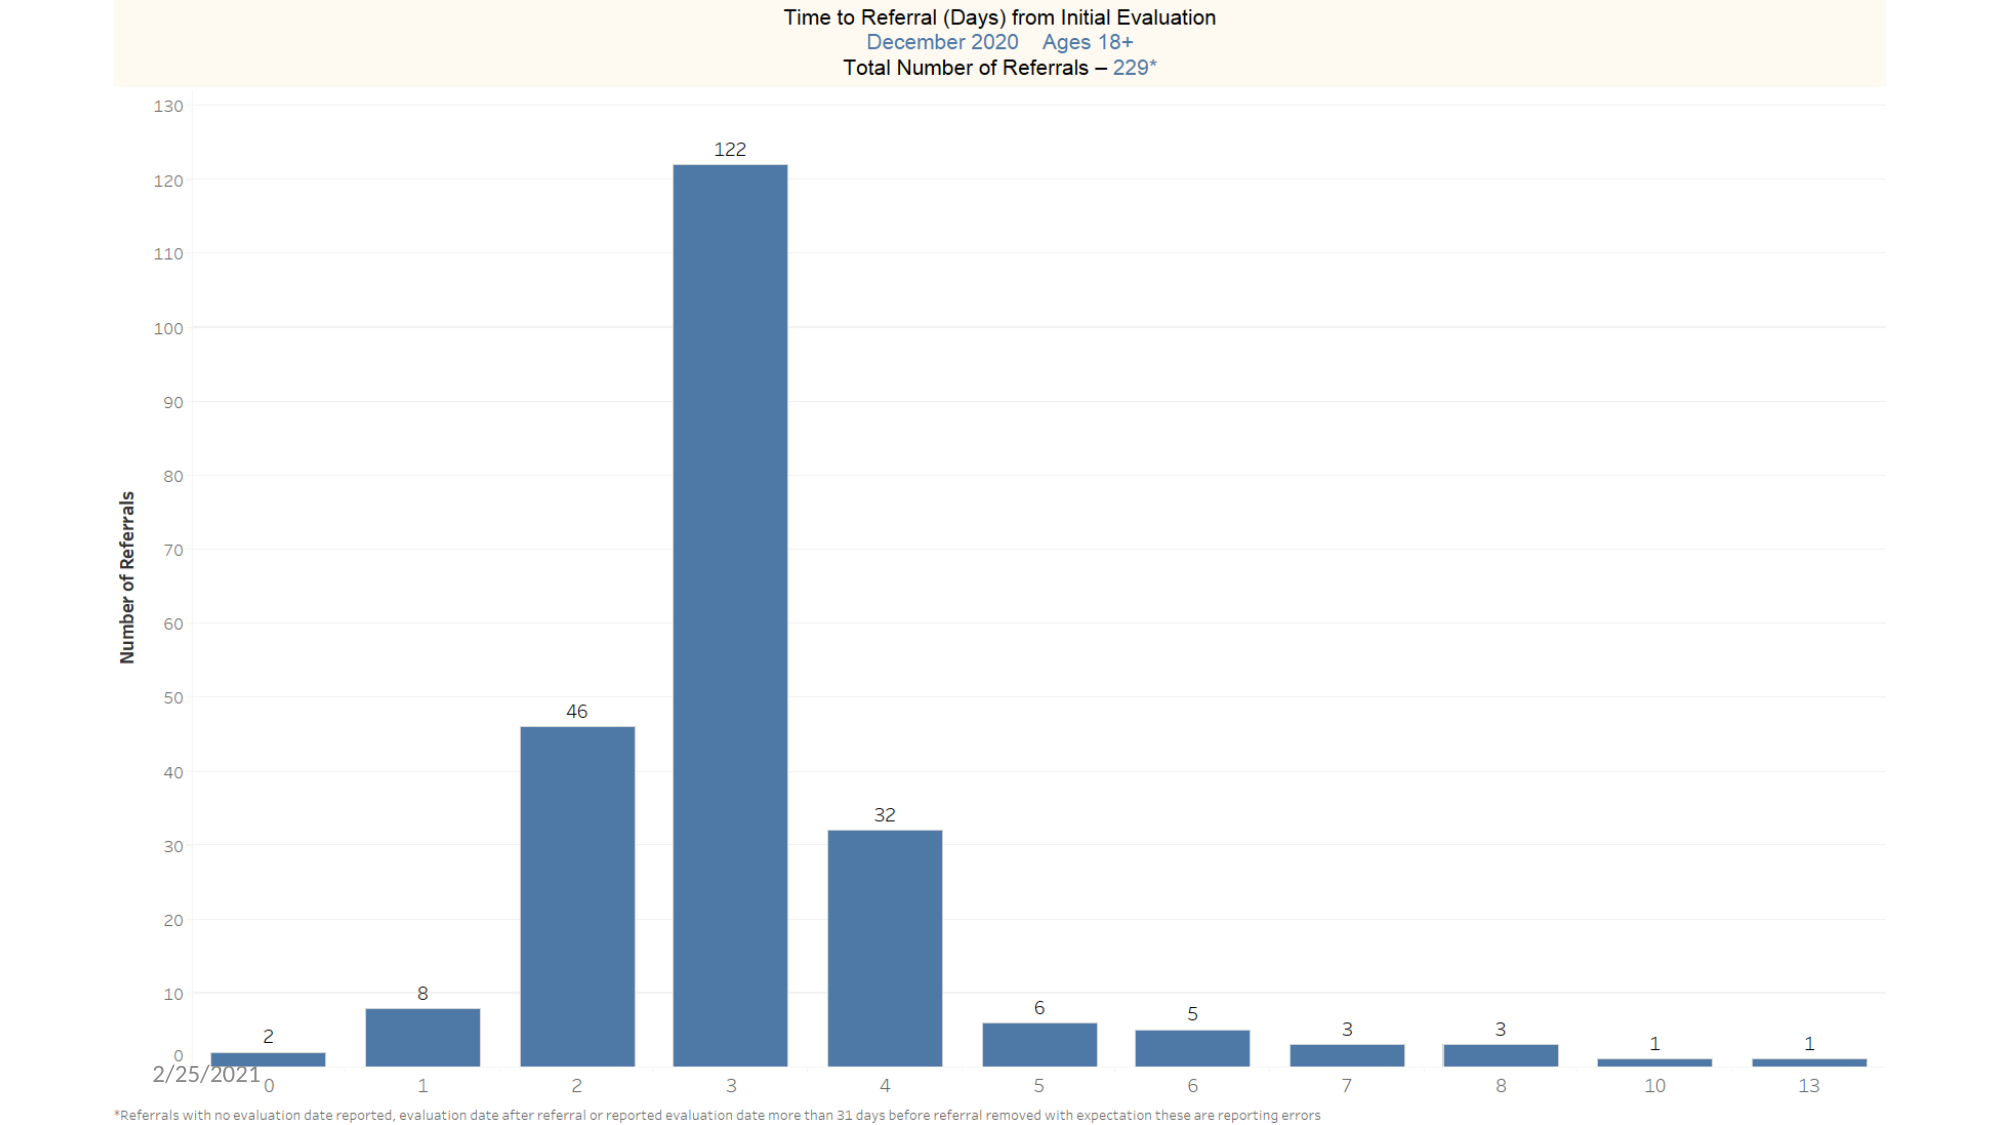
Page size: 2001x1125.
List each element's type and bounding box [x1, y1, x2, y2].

picture [114, 0, 1886, 1125]
